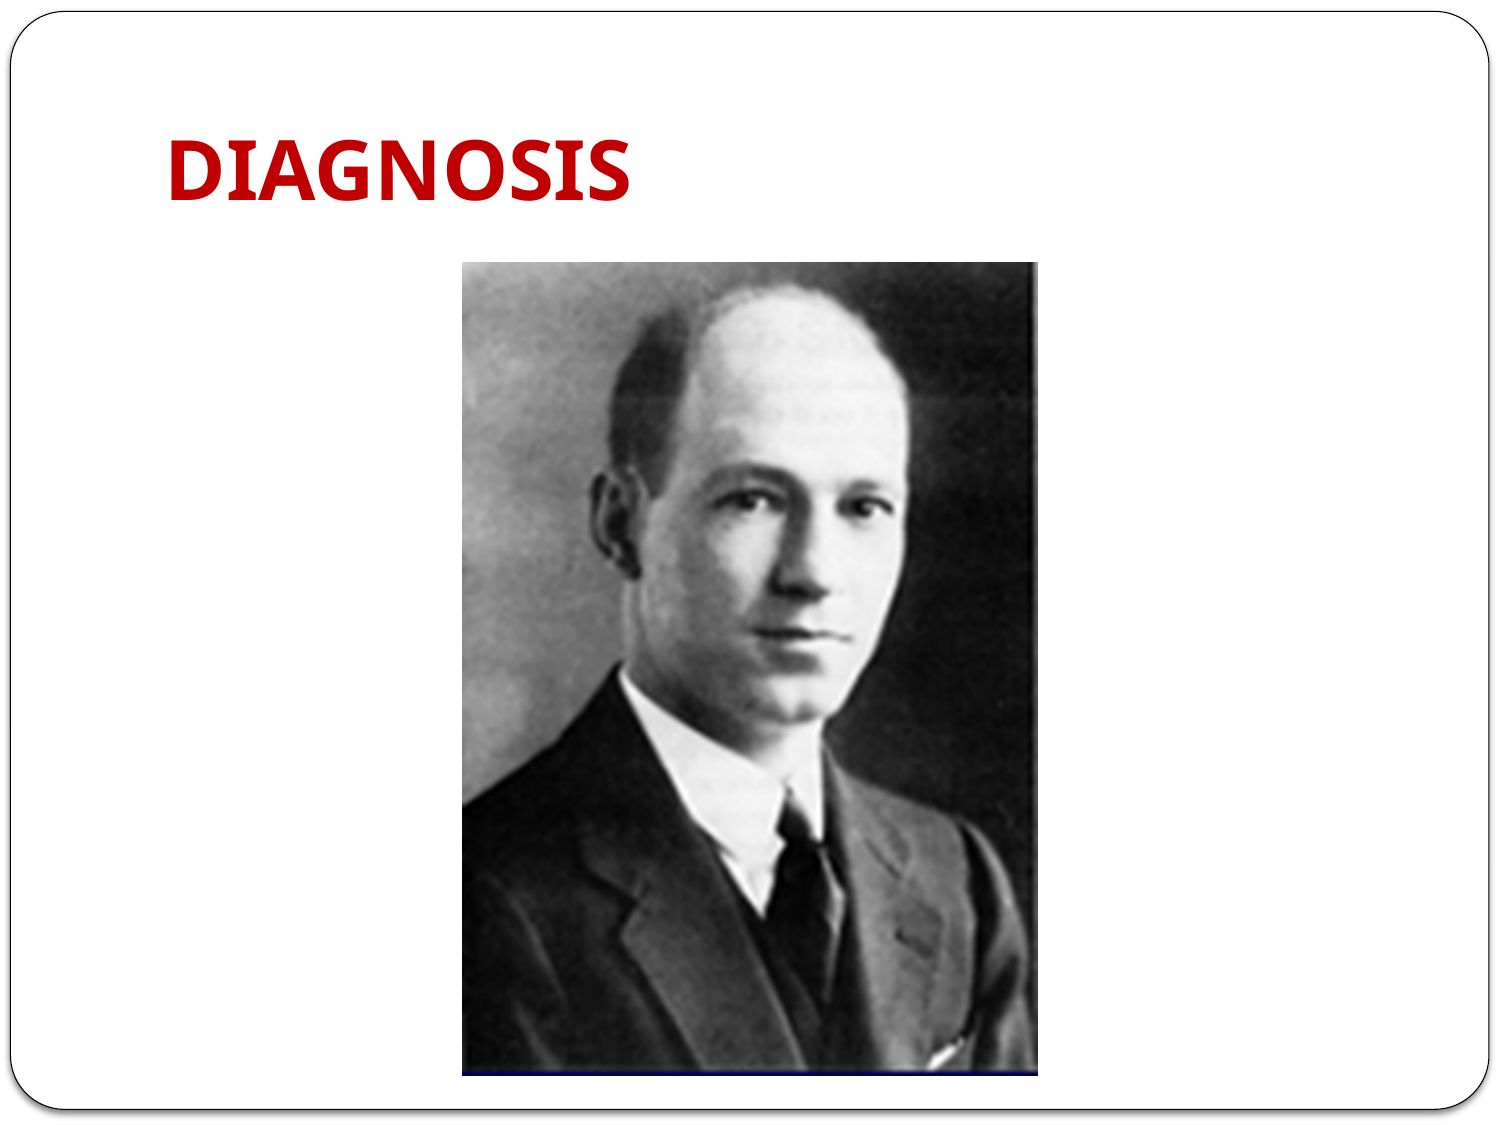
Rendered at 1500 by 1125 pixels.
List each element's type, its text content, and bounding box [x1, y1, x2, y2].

text_box DIAGNOSIS [150, 45, 1425, 233]
picture [462, 262, 1038, 1076]
